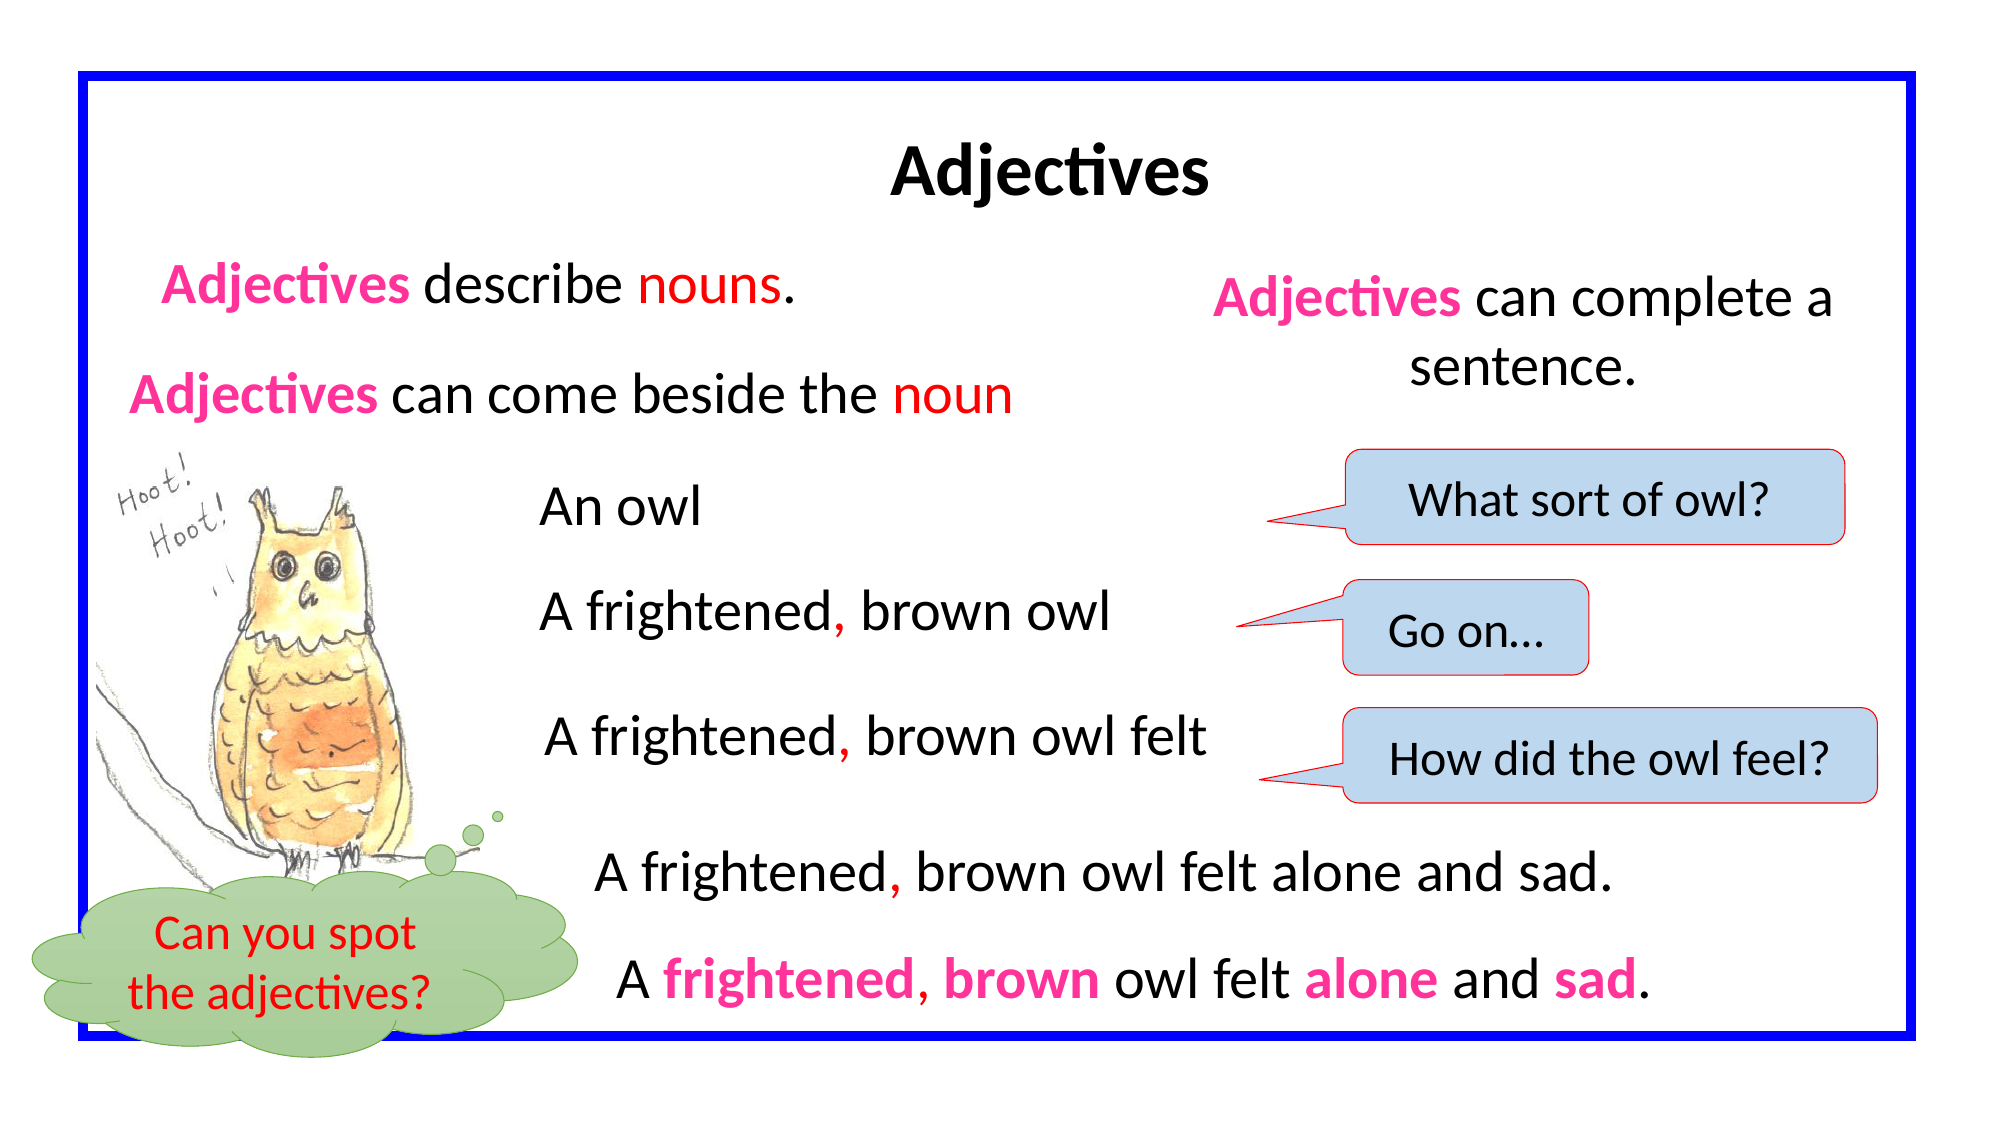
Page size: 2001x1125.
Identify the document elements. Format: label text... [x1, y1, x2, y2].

text_box [82, 75, 1912, 1037]
text_box An owl [524, 459, 731, 544]
picture [96, 449, 480, 911]
text_box What sort of owl? [1266, 448, 1846, 546]
text_box Can you spot the adjectives? [31, 873, 579, 1058]
text_box A frightened, brown owl [524, 564, 1180, 650]
text_box How did the owl feel? [1258, 707, 1879, 804]
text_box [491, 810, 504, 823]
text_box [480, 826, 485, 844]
text_box A frightened, brown owl felt alone and sad. [579, 825, 1672, 911]
text_box Adjectives can come beside the noun [115, 348, 1062, 433]
text_box A frightened, brown owl felt alone and sad. [602, 933, 1695, 1018]
text_box Adjectives can complete a sentence. [1183, 250, 1866, 405]
text_box A frightened, brown owl felt [529, 690, 1532, 775]
text_box Go on… [1236, 579, 1590, 676]
text_box Adjectives describe nouns. [147, 237, 915, 348]
